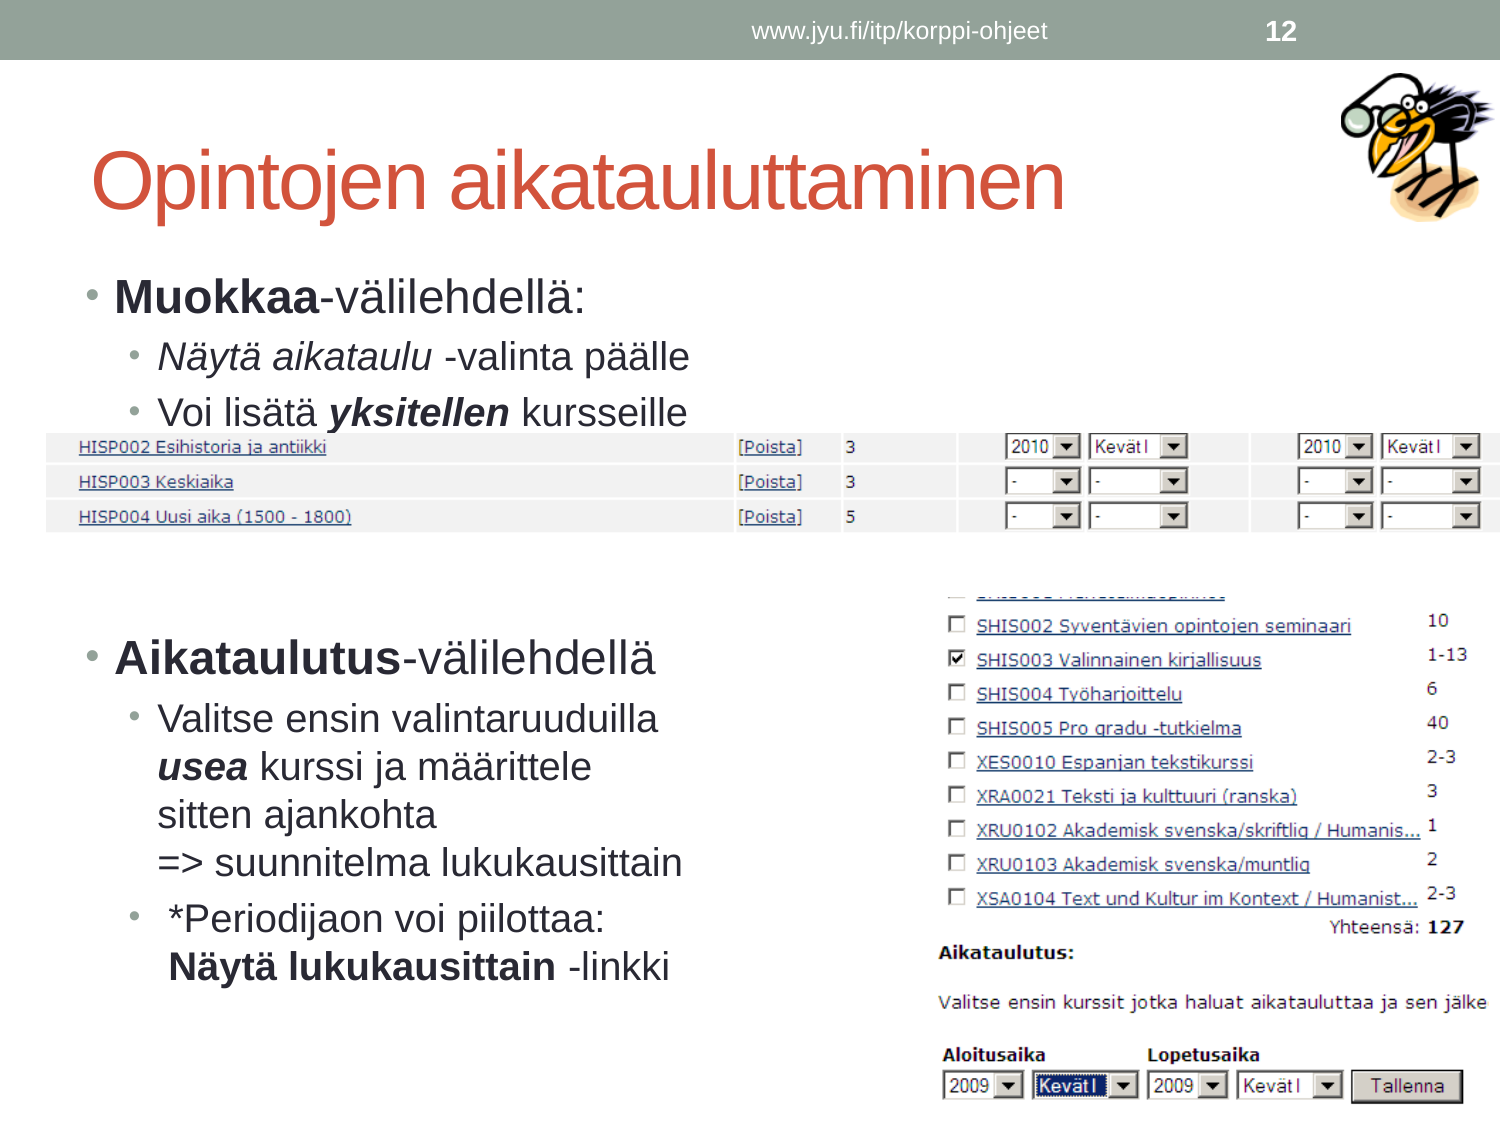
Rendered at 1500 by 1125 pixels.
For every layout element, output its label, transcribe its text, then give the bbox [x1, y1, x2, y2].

picture [46, 433, 1500, 535]
picture [910, 597, 1489, 1114]
slide_number 12 [1250, 3, 1425, 57]
list Muokkaa-välilehdellä: Näytä aikataulu -valinta päälle Voi lisätä yksitellen kursseille Aikataulutus-välilehdellä Valitse ensin valintaruuduilla usea kurssi ja määrittele sitten ajankohta => suunnitelma lukukausittain *Periodijaon voi piilottaa: Näytä lukukausittain -linkki [70, 257, 1421, 430]
list Muokkaa-välilehdellä: Näytä aikataulu -valinta päälle Voi lisätä yksitellen kursseille Aikataulutus-välilehdellä Valitse ensin valintaruuduilla usea kurssi ja määrittele sitten ajankohta => suunnitelma lukukausittain *Periodijaon voi piilottaa: Näytä lukukausittain -linkki [70, 544, 1421, 1001]
footer www.jyu.fi/itp/korppi-ohjeet [562, 3, 1238, 57]
picture [1341, 73, 1495, 222]
title Opintojen aikatauluttaminen [75, 93, 1339, 257]
